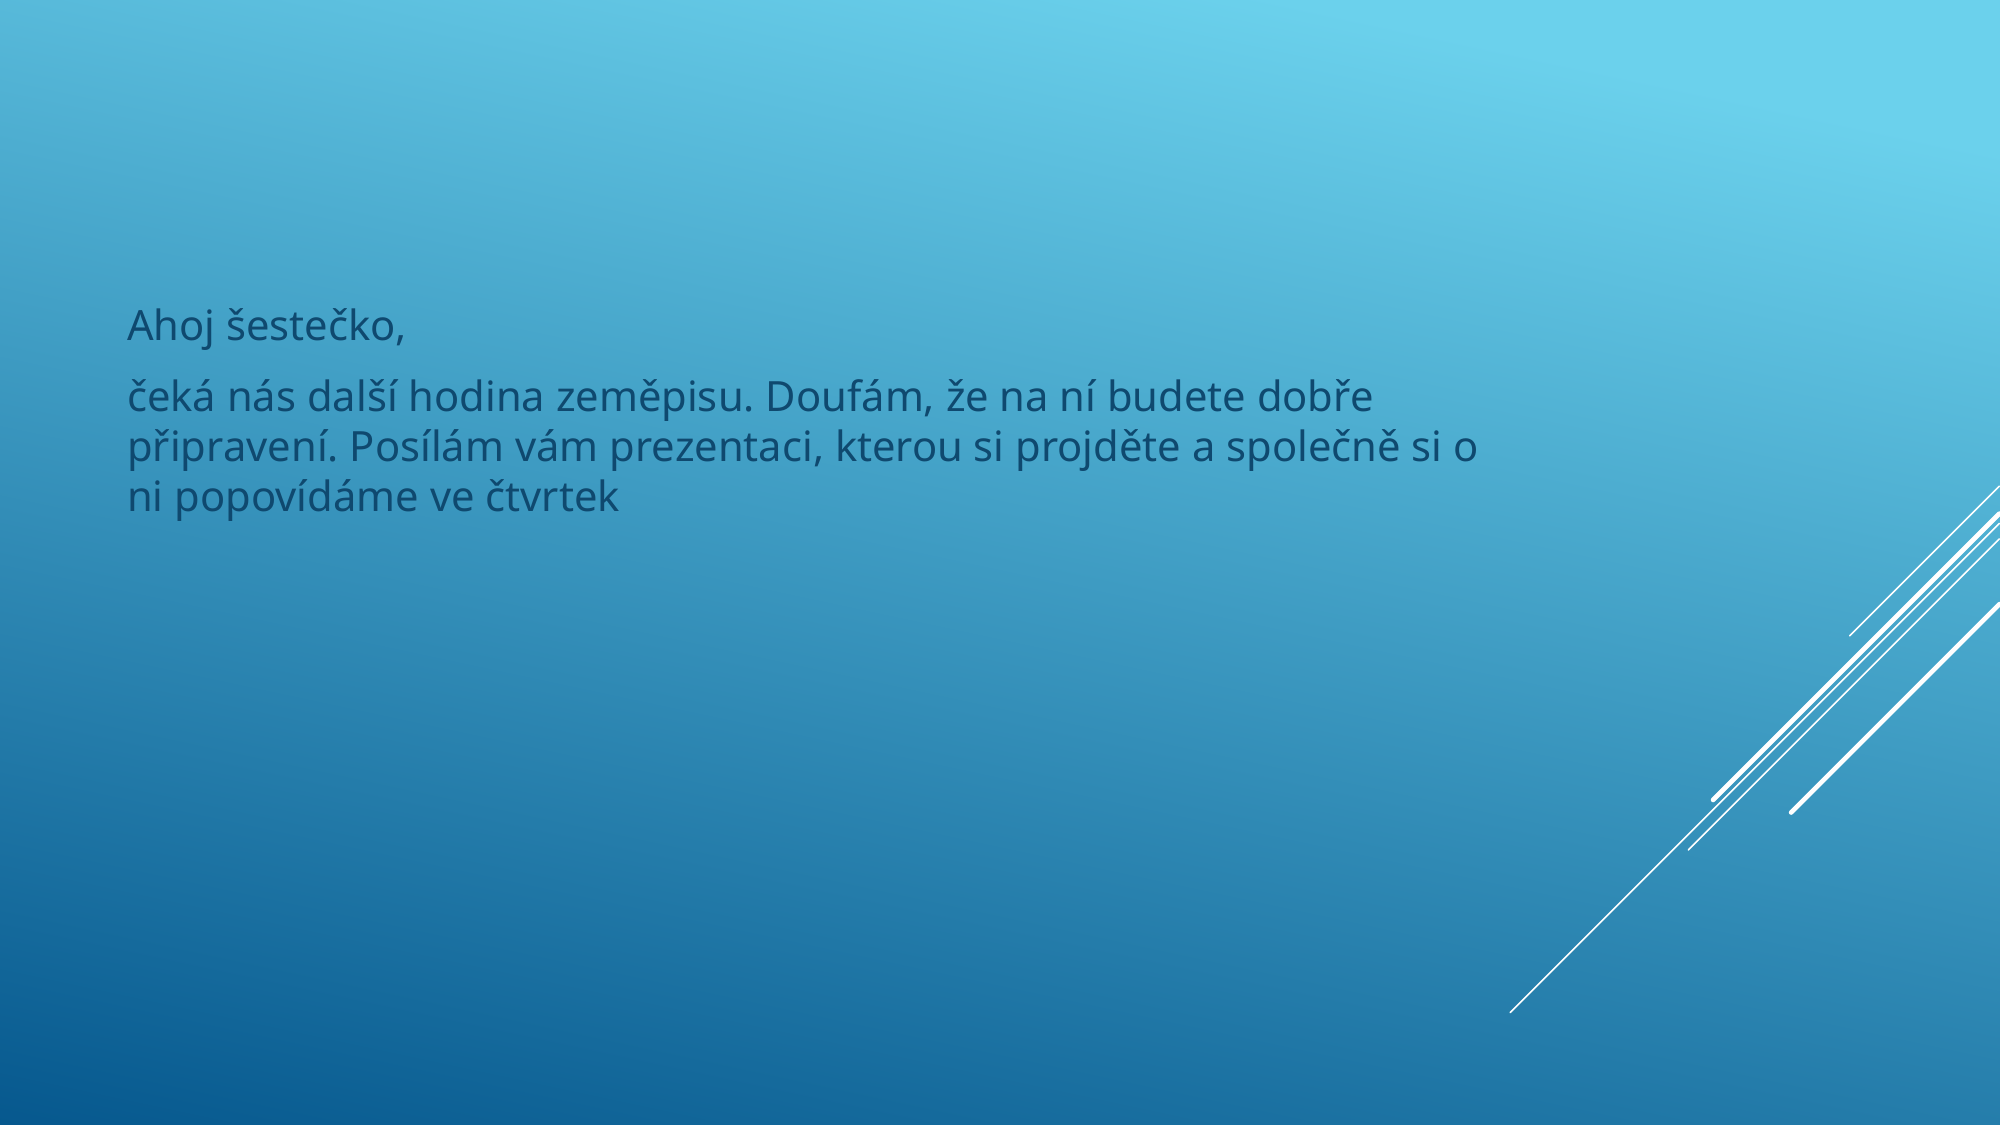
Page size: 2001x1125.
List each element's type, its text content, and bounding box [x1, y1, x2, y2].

list Ahoj šestečko, čeká nás další hodina zeměpisu. Doufám, že na ní budete dobře připravení. Posílám vám prezentaci, kterou si projděte a společně si o ni popovídáme ve čtvrtek [112, 112, 1513, 706]
